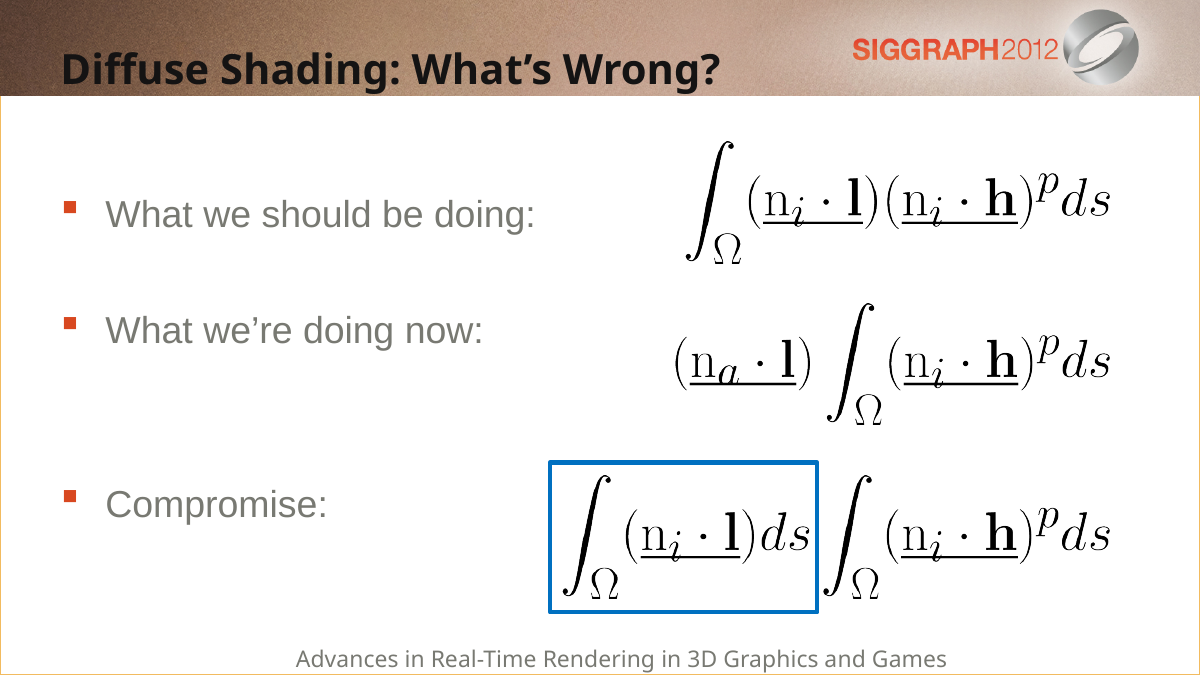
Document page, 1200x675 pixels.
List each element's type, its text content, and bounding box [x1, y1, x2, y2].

list What we should be doing: What we’re doing now: Compromise: [45, 125, 1163, 638]
picture [685, 140, 1110, 265]
picture [561, 475, 1110, 600]
text_box [548, 460, 819, 614]
picture [0, 0, 1200, 96]
text_box Diffuse Shading: What’s Wrong? [48, 37, 1090, 125]
picture [674, 303, 1110, 426]
